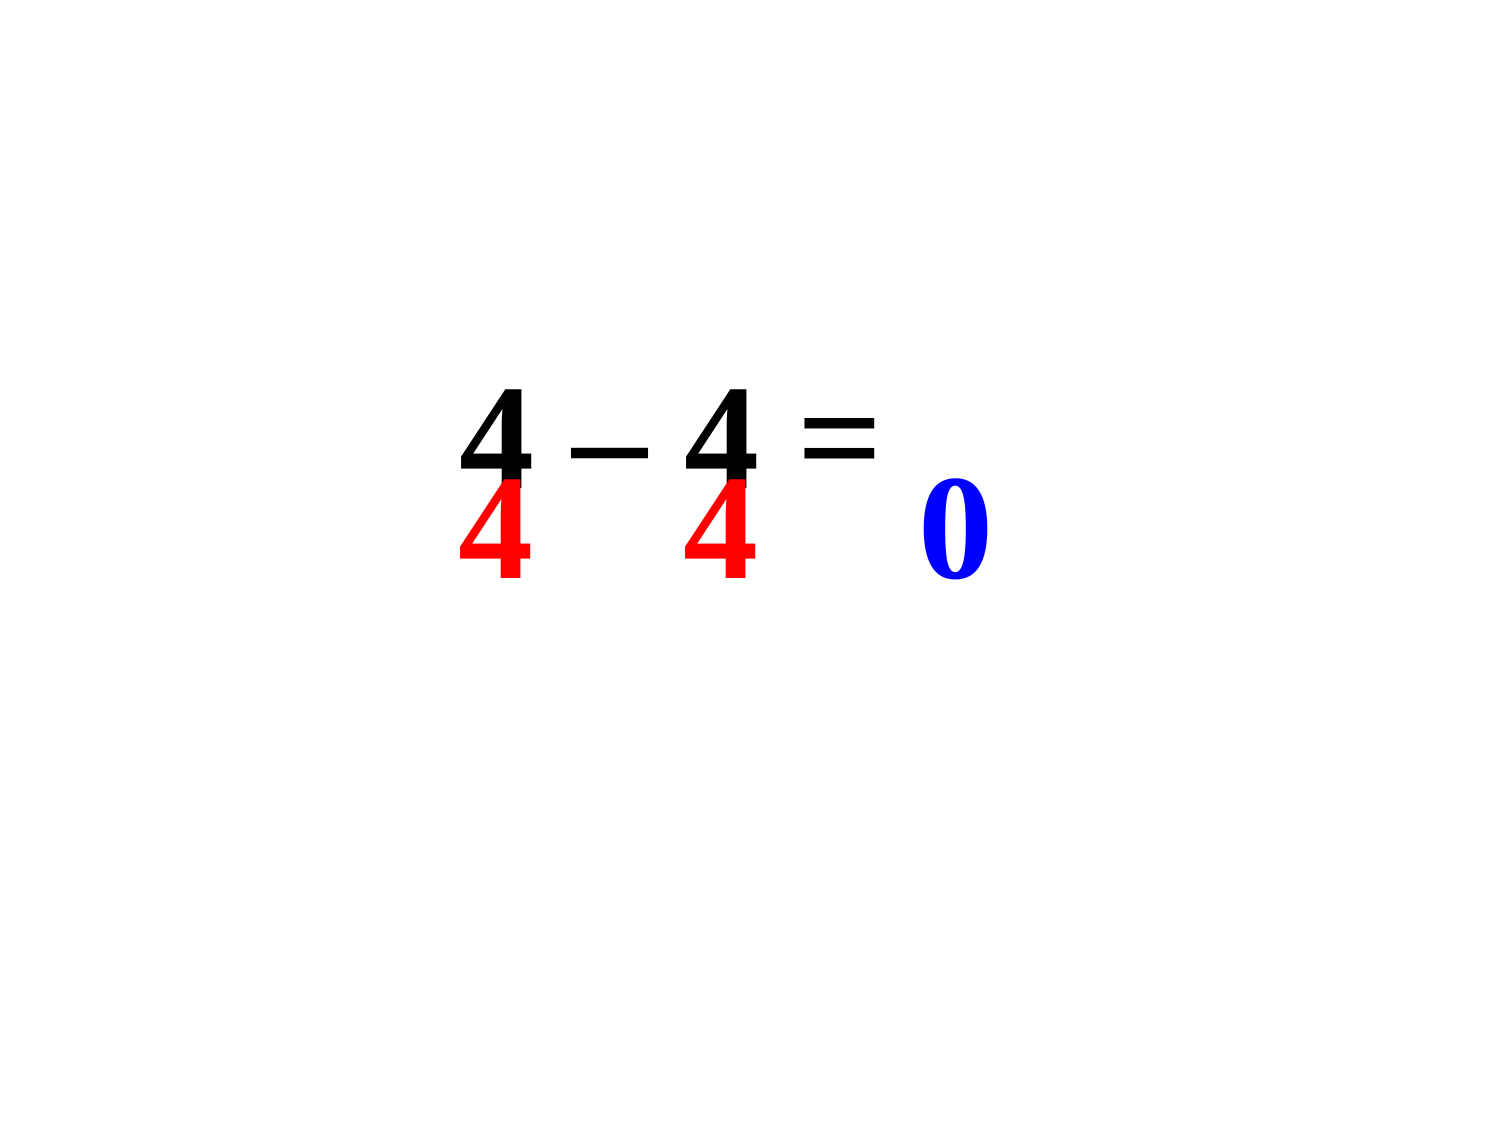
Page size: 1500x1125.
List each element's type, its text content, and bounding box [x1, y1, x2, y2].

text_box 4 [668, 449, 738, 588]
text_box 4 – 4 = [513, 449, 668, 588]
text_box 0 [903, 449, 982, 588]
text_box 4 – 4 = [738, 449, 903, 588]
text_box 4 [443, 449, 513, 588]
